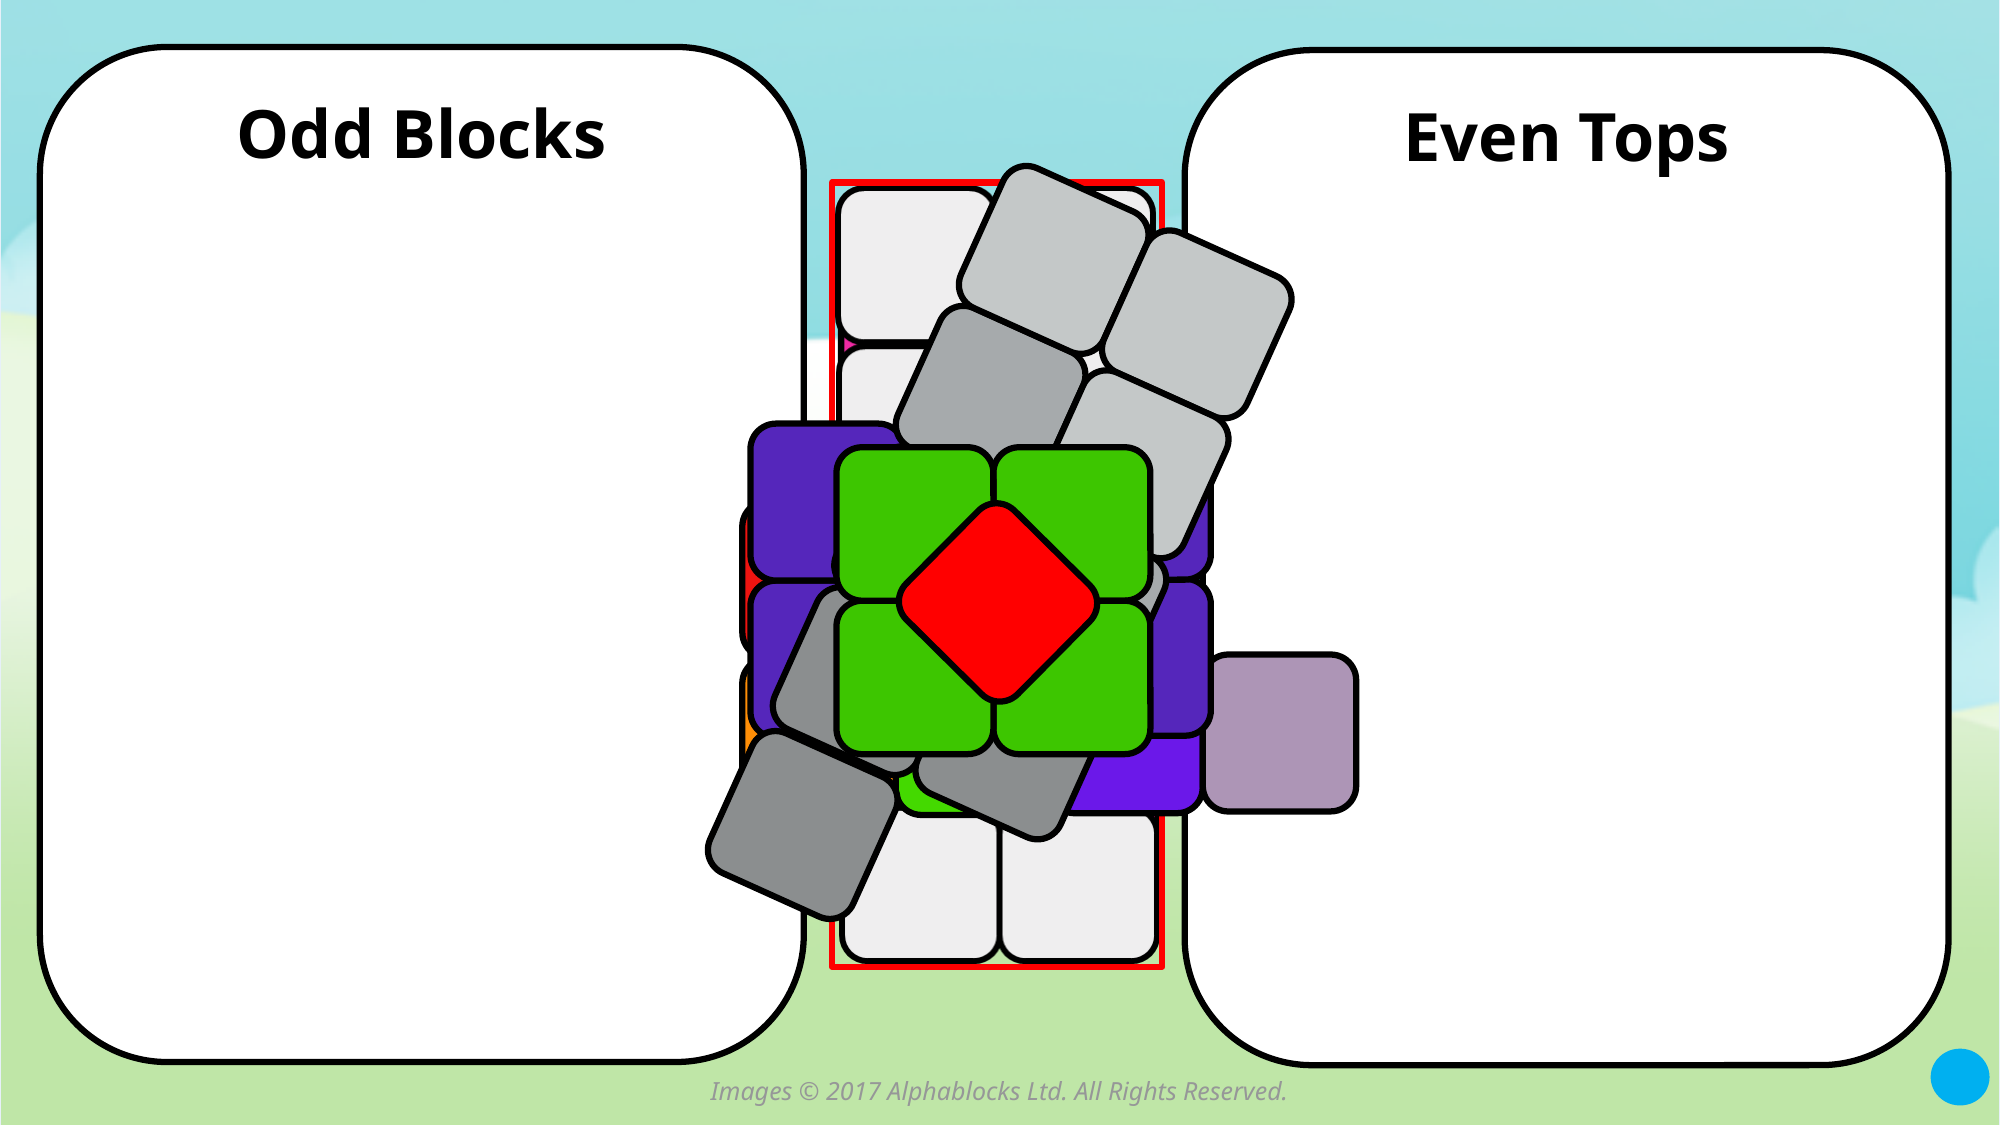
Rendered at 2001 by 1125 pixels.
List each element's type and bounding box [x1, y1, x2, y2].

text_box [836, 447, 1151, 755]
picture [0, 0, 1999, 1125]
text_box [840, 188, 1158, 961]
text_box [891, 350, 1207, 965]
text_box [823, 349, 840, 811]
